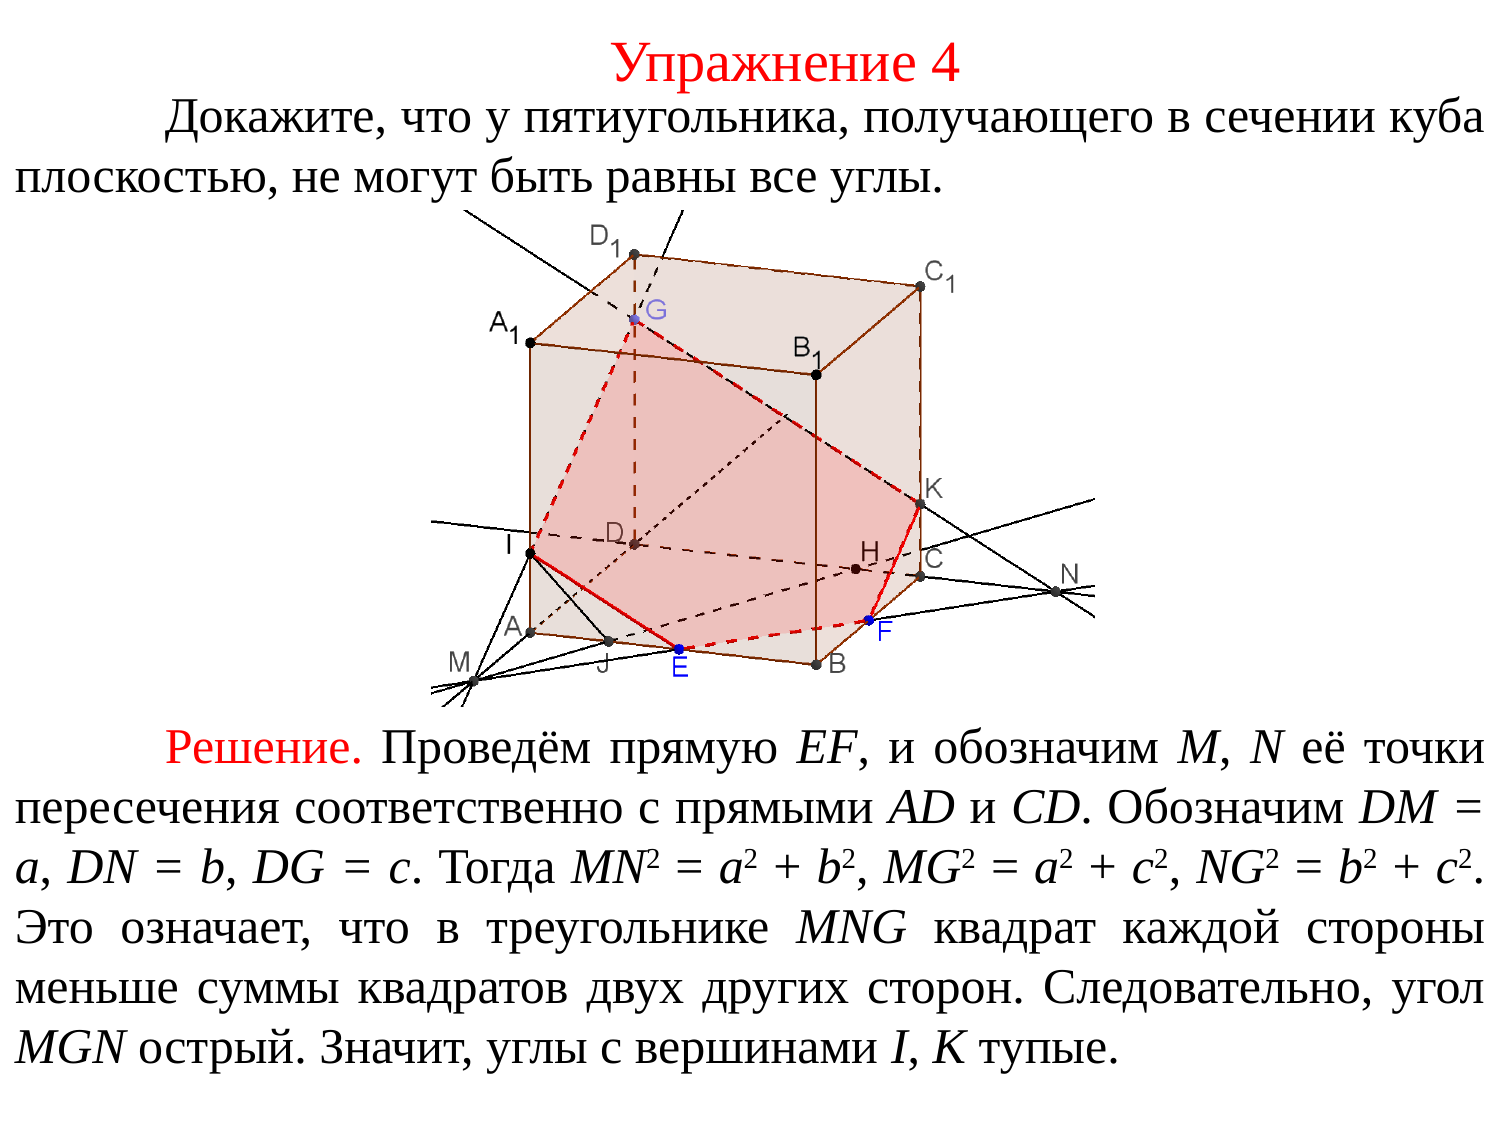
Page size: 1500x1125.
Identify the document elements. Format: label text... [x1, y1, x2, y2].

text_box Докажите, что у пятиугольника, получающего в сечении куба плоскостью, не могут быть равны все углы. [0, 74, 1500, 209]
text_box Упражнение 4 [318, 15, 1252, 101]
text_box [0, 209, 1500, 1086]
